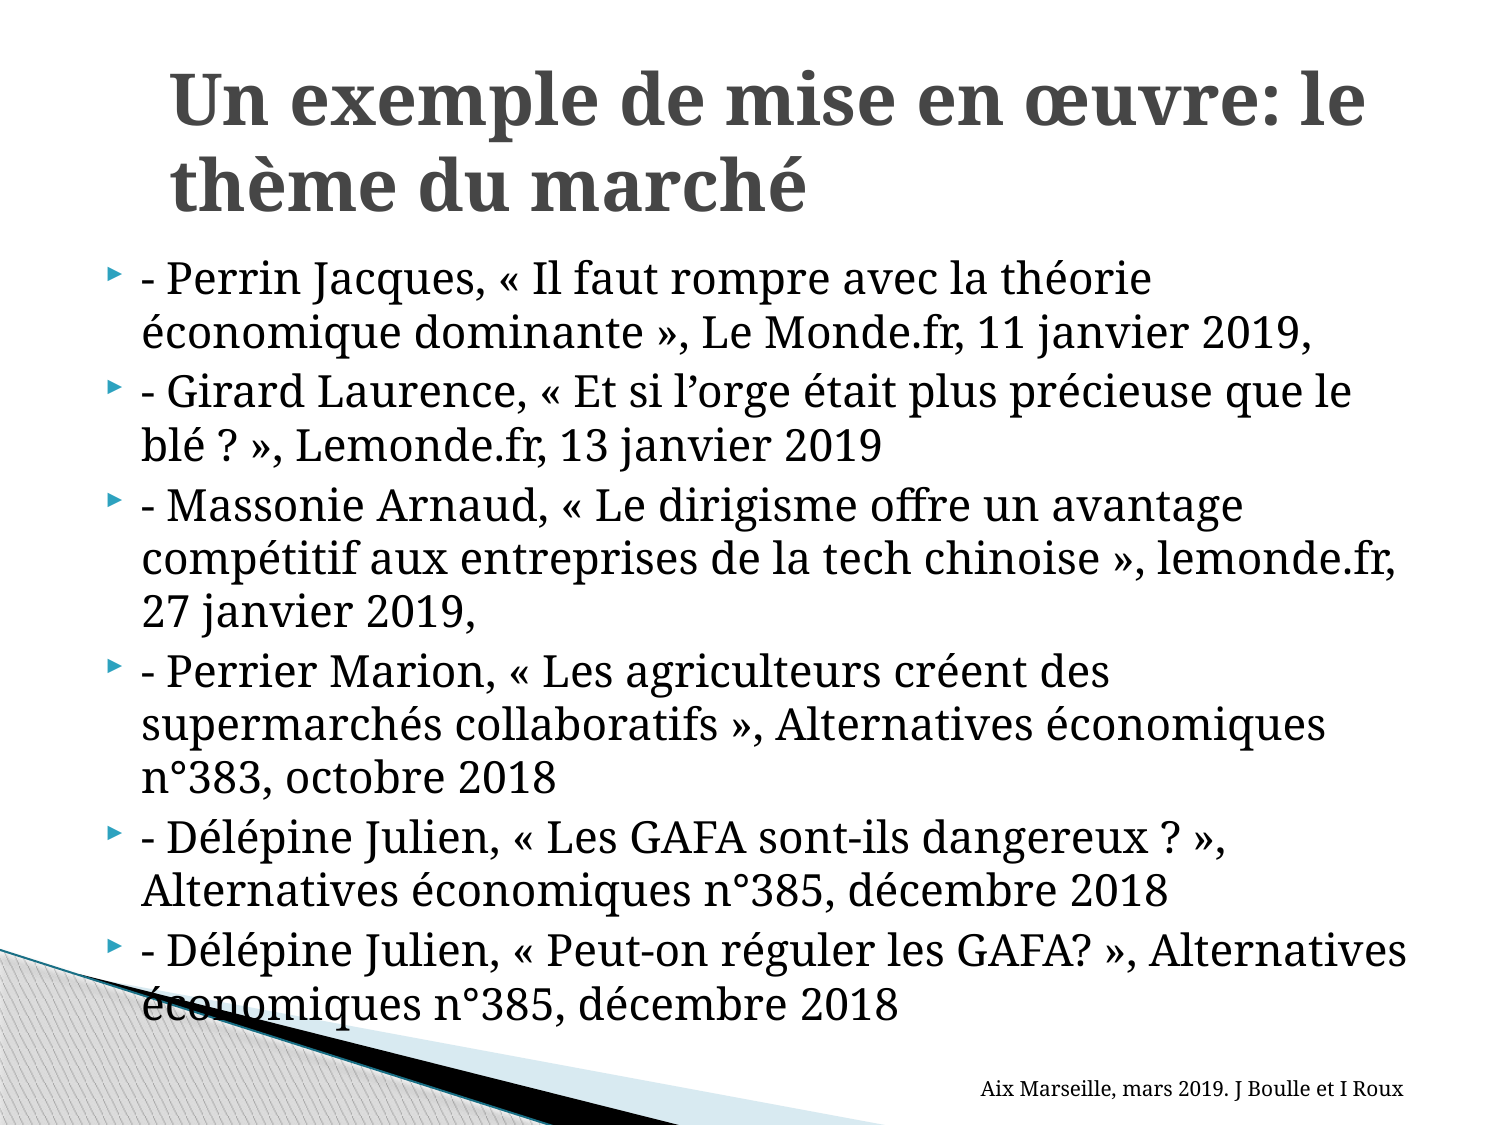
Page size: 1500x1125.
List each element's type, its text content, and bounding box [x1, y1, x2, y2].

footer Aix Marseille, mars 2019. J Boulle et I Roux [949, 1051, 1419, 1112]
title Un exemple de mise en œuvre: le thème du marché [154, 45, 1500, 234]
list - Perrin Jacques, « Il faut rompre avec la théorie économique dominante », Le Monde.fr, 11 janvier 2019, - Girard Laurence, « Et si l’orge était plus précieuse que le blé ? », Lemonde.fr, 13 janvier 2019 - Massonie Arnaud, « Le dirigisme offre un avantage compétitif aux entreprises de la tech chinoise », lemonde.fr, 27 janvier 2019, - Perrier Marion, « Les agriculteurs créent des supermarchés collaboratifs », Alternatives économiques n°383, octobre 2018 - Délépine Julien, « Les GAFA sont-ils dangereux ? », Alternatives économiques n°385, décembre 2018 - Délépine Julien, « Peut-on réguler les GAFA? », Alternatives économiques n°385, décembre 2018 [75, 243, 1425, 1052]
